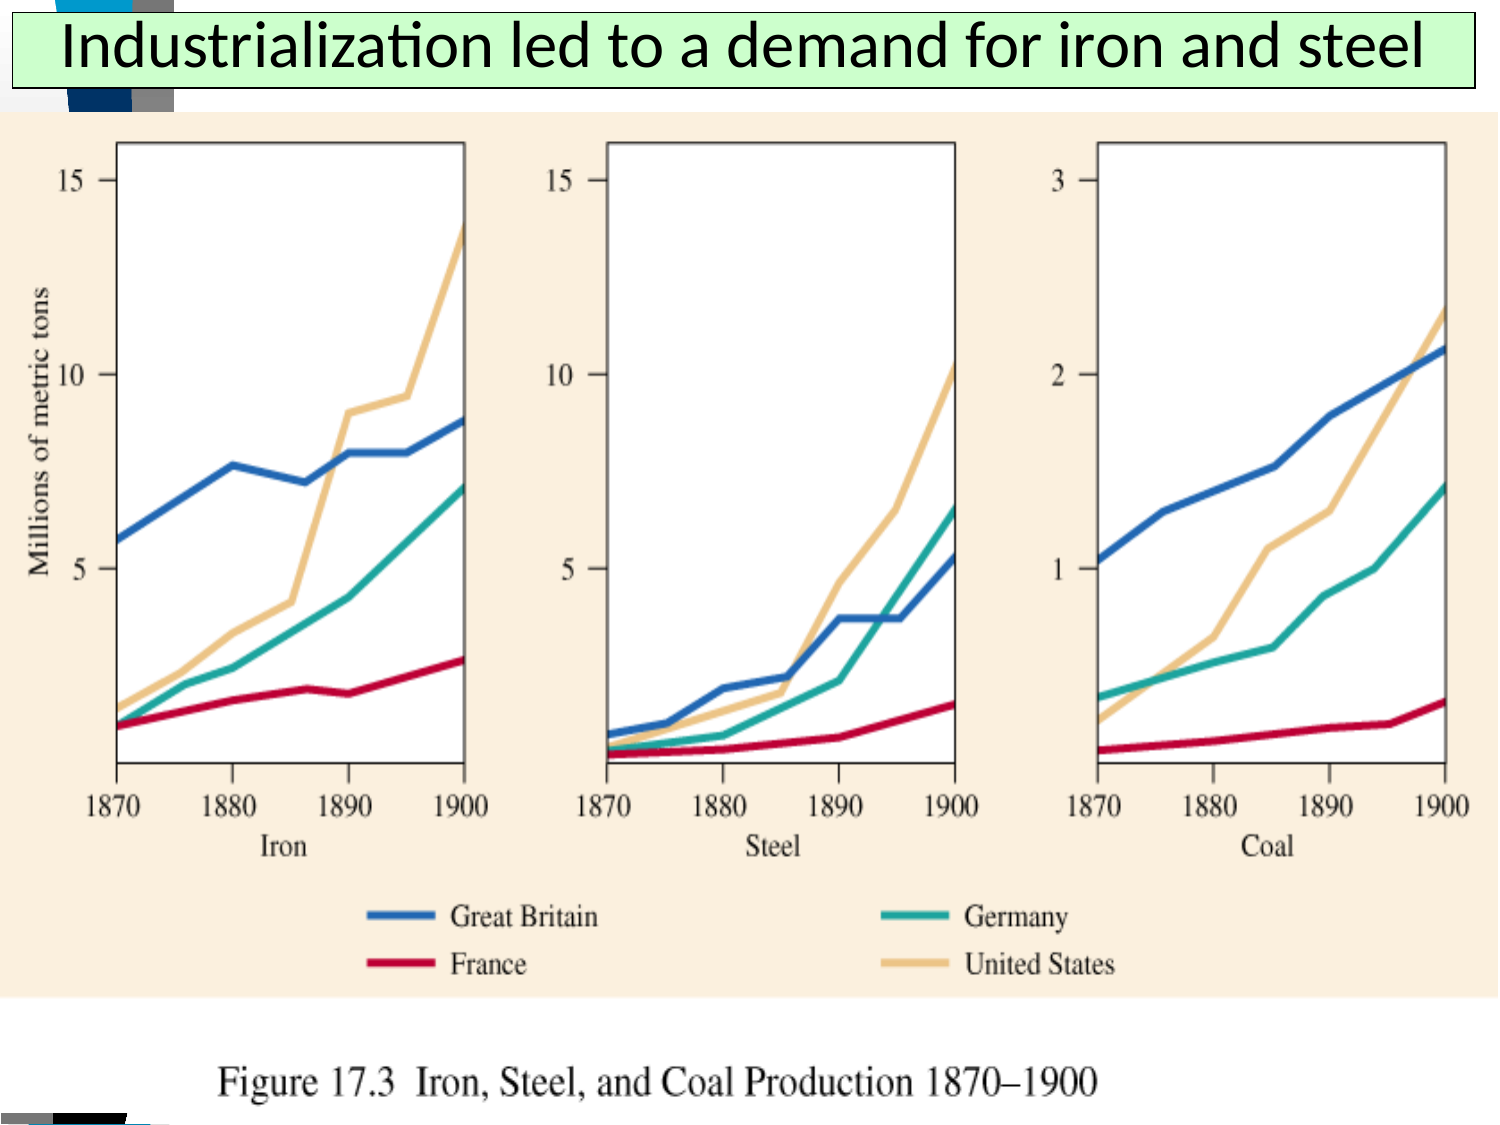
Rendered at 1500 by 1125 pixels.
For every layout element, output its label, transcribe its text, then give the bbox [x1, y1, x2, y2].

picture [0, 112, 1499, 1113]
text_box Industrialization led to a demand for iron and steel [12, 12, 1475, 89]
